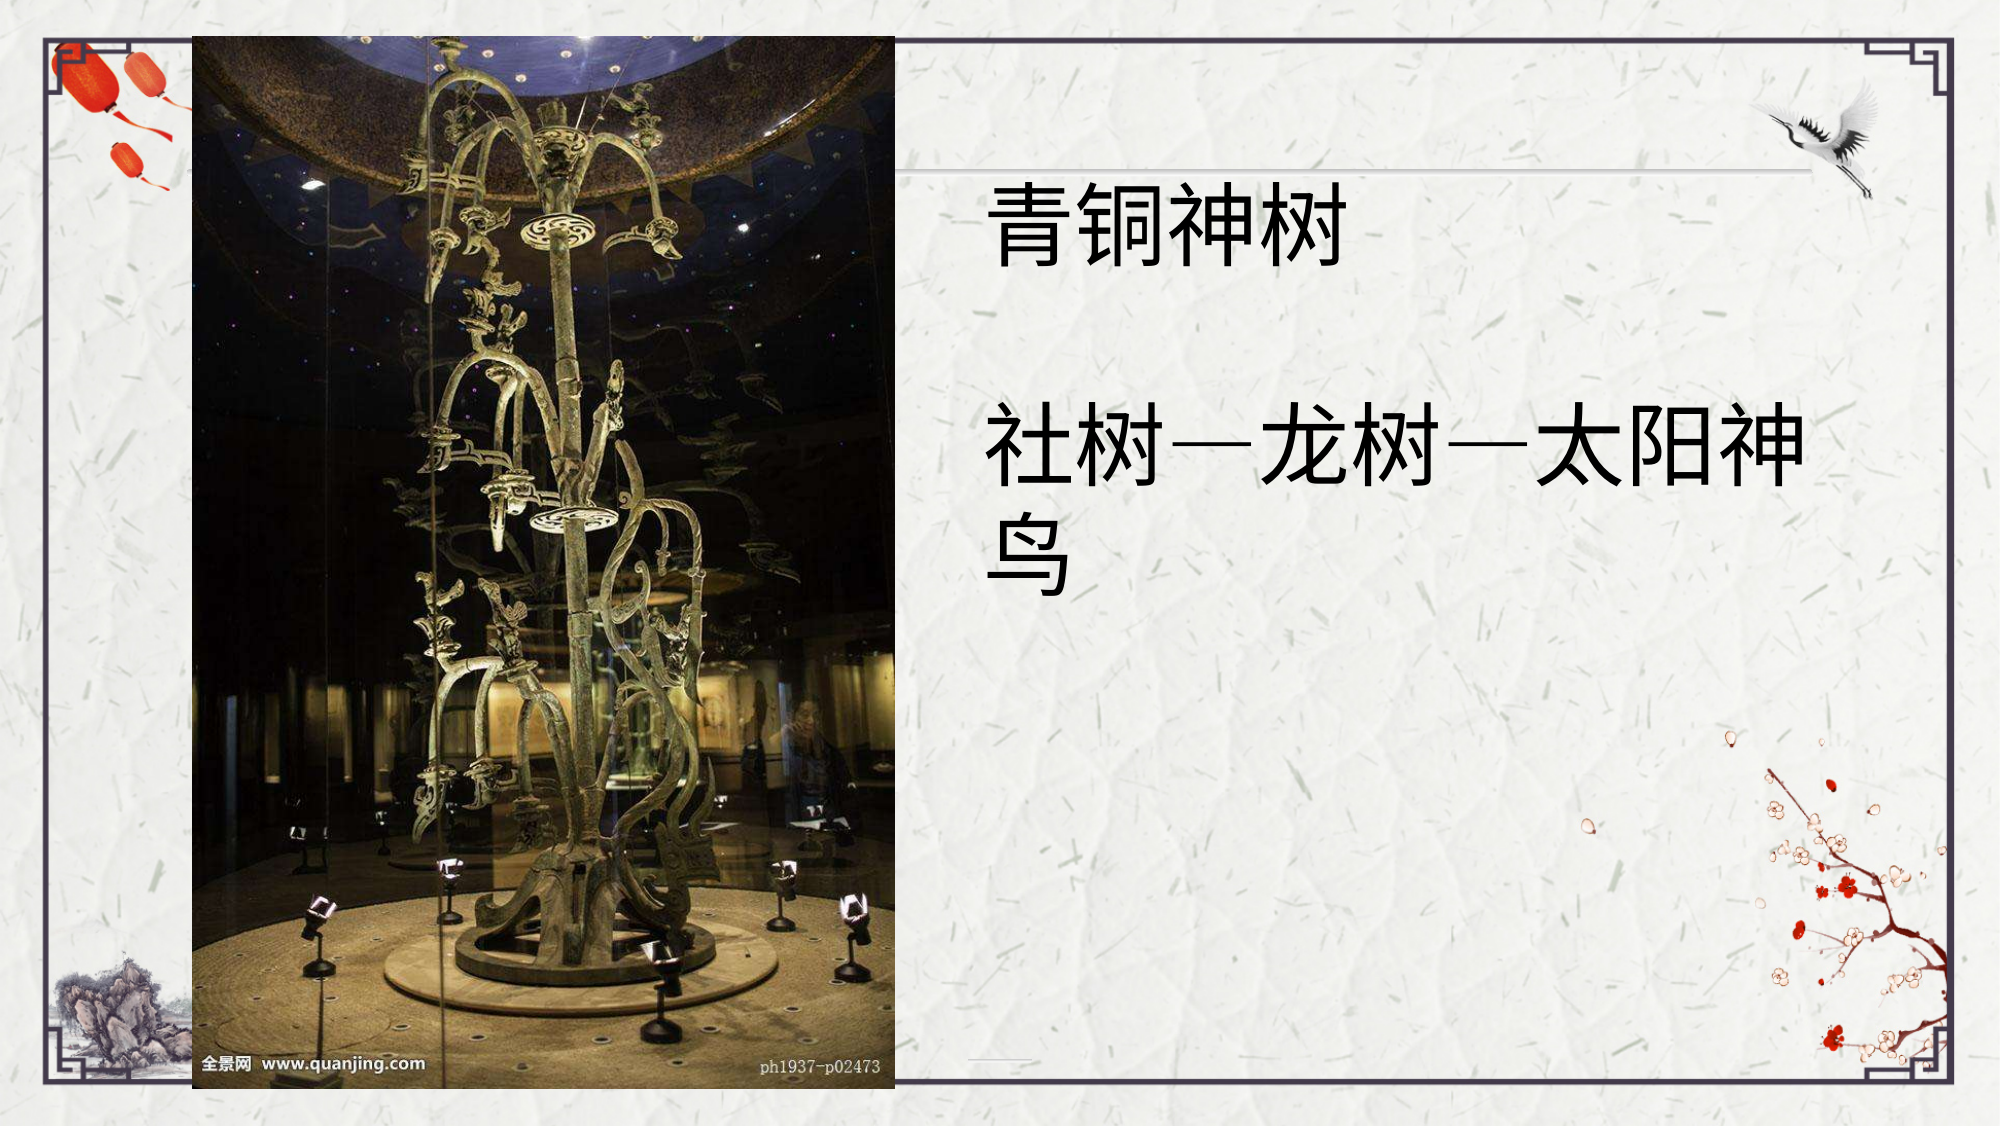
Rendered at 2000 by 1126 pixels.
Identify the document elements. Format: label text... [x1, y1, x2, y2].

text_box 青铜神树 社树—龙树—太阳神鸟 [968, 160, 1892, 615]
picture [0, 0, 2000, 1126]
slide_number [766, 1049, 1234, 1110]
